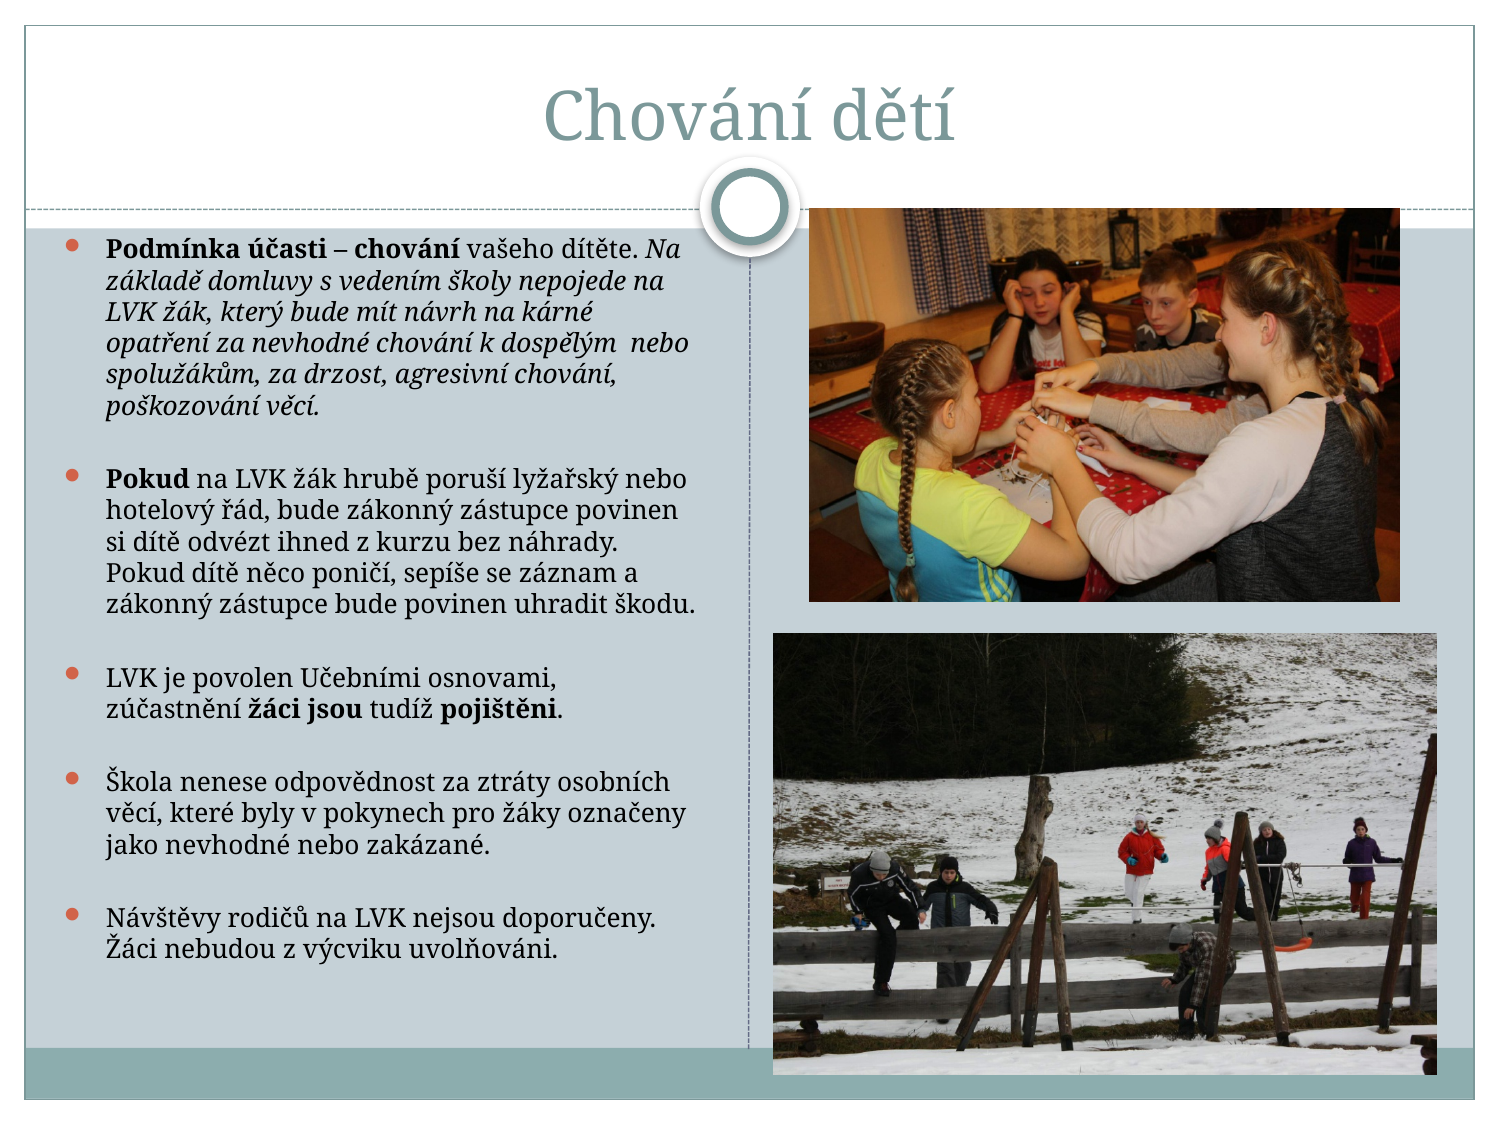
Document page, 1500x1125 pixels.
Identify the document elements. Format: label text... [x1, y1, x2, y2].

list Podmínka účasti – chování vašeho dítěte. Na základě domluvy s vedením školy nepojede na LVK žák, který bude mít návrh na kárné opatření za nevhodné chování k dospělým nebo spolužákům, za drzost, agresivní chování, poškozování věcí. Pokud na LVK žák hrubě poruší lyžařský nebo hotelový řád, bude zákonný zástupce povinen si dítě odvézt ihned z kurzu bez náhrady. Pokud dítě něco poničí, sepíše se záznam a zákonný zástupce bude povinen uhradit škodu. LVK je povolen Učebními osnovami, zúčastnění žáci jsou tudíž pojištěni. Škola nenese odpovědnost za ztráty osobních věcí, které byly v pokynech pro žáky označeny jako nevhodné nebo zakázané. Návštěvy rodičů na LVK nejsou doporučeny. Žáci nebudou z výcviku uvolňováni. [49, 224, 712, 993]
picture [808, 207, 1400, 602]
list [773, 633, 1437, 1076]
title Chování dětí [49, 37, 1450, 162]
